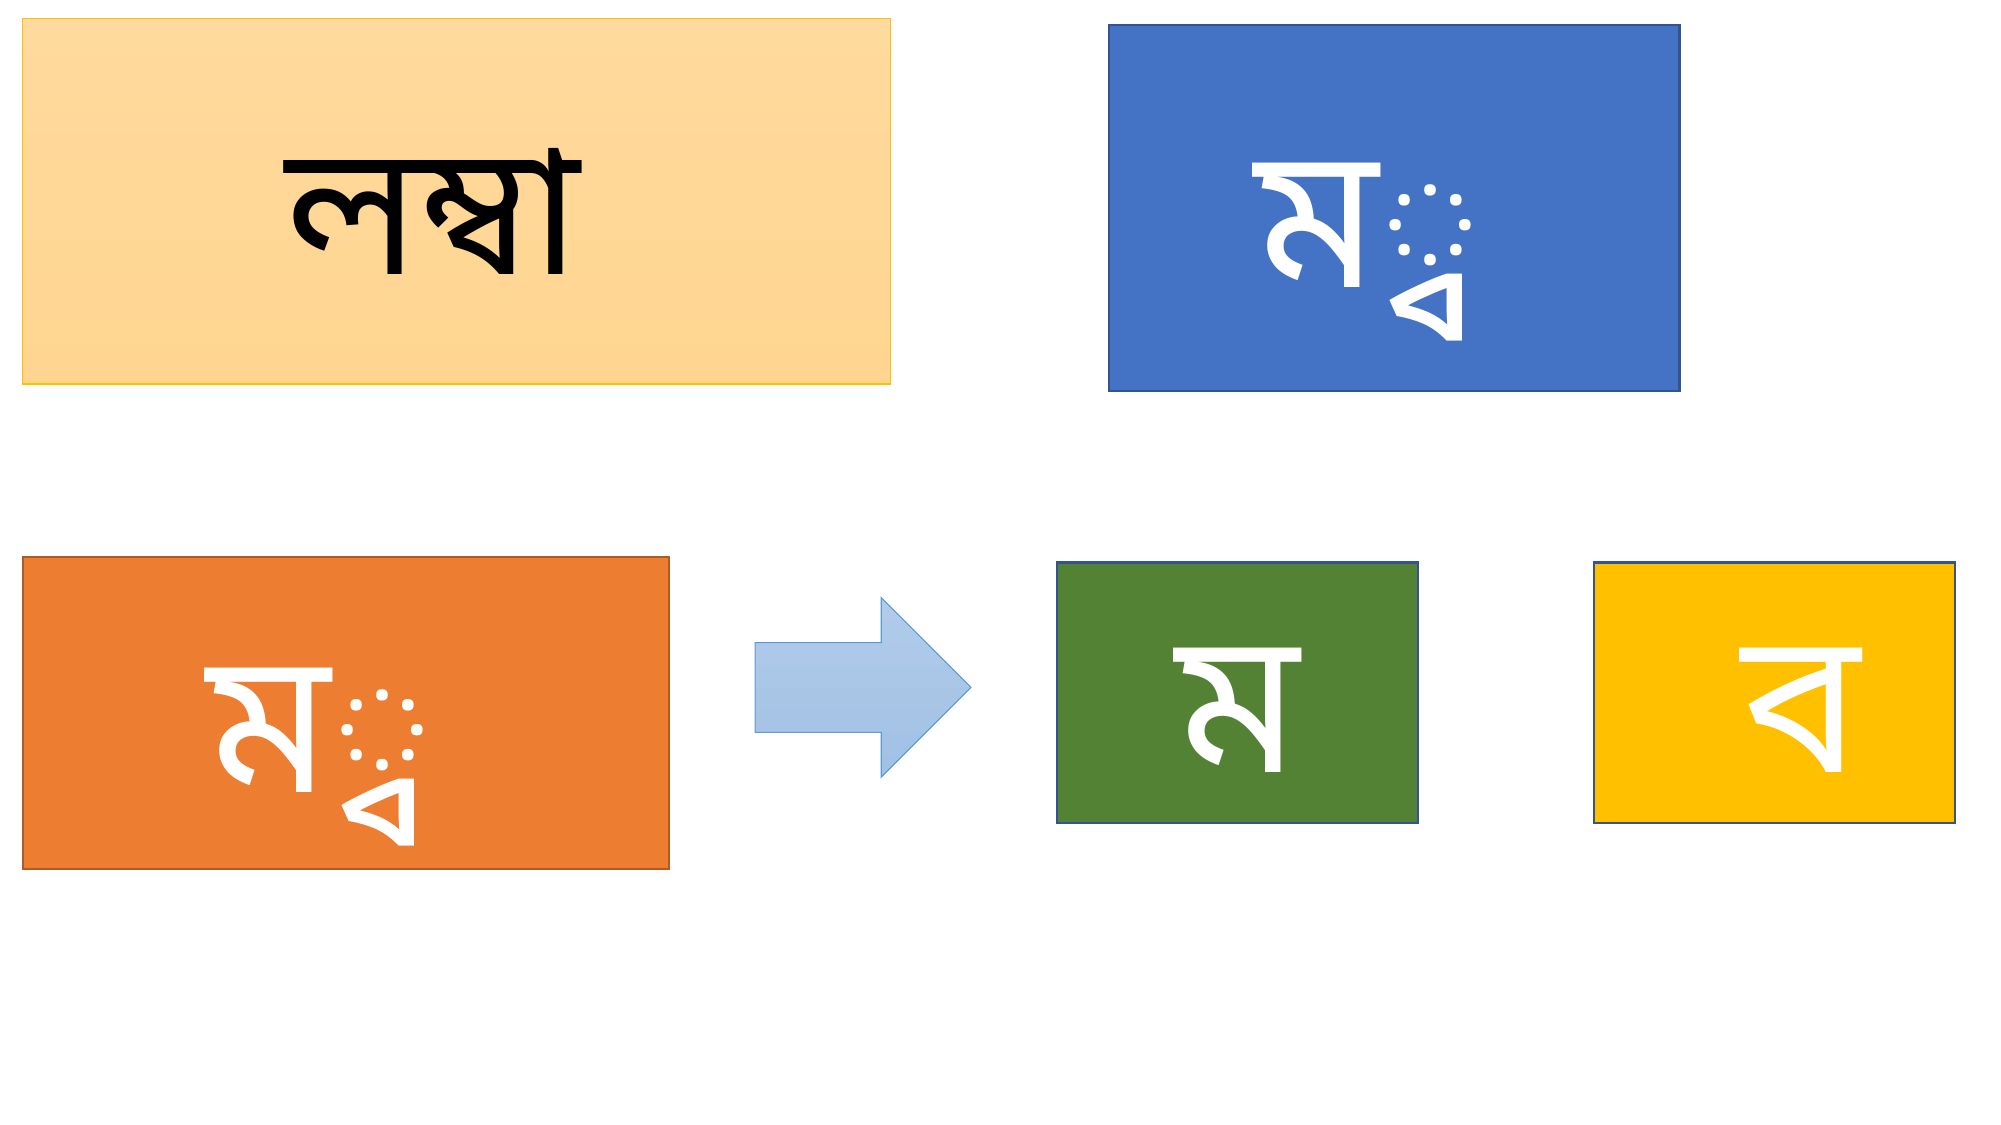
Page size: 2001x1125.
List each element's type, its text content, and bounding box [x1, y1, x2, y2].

text_box ম্ব [22, 556, 670, 870]
text_box [754, 596, 972, 779]
text_box ম [1056, 561, 1419, 824]
text_box ব [1593, 561, 1956, 824]
text_box লম্বা [22, 18, 891, 385]
text_box ম্ব [1108, 24, 1681, 392]
